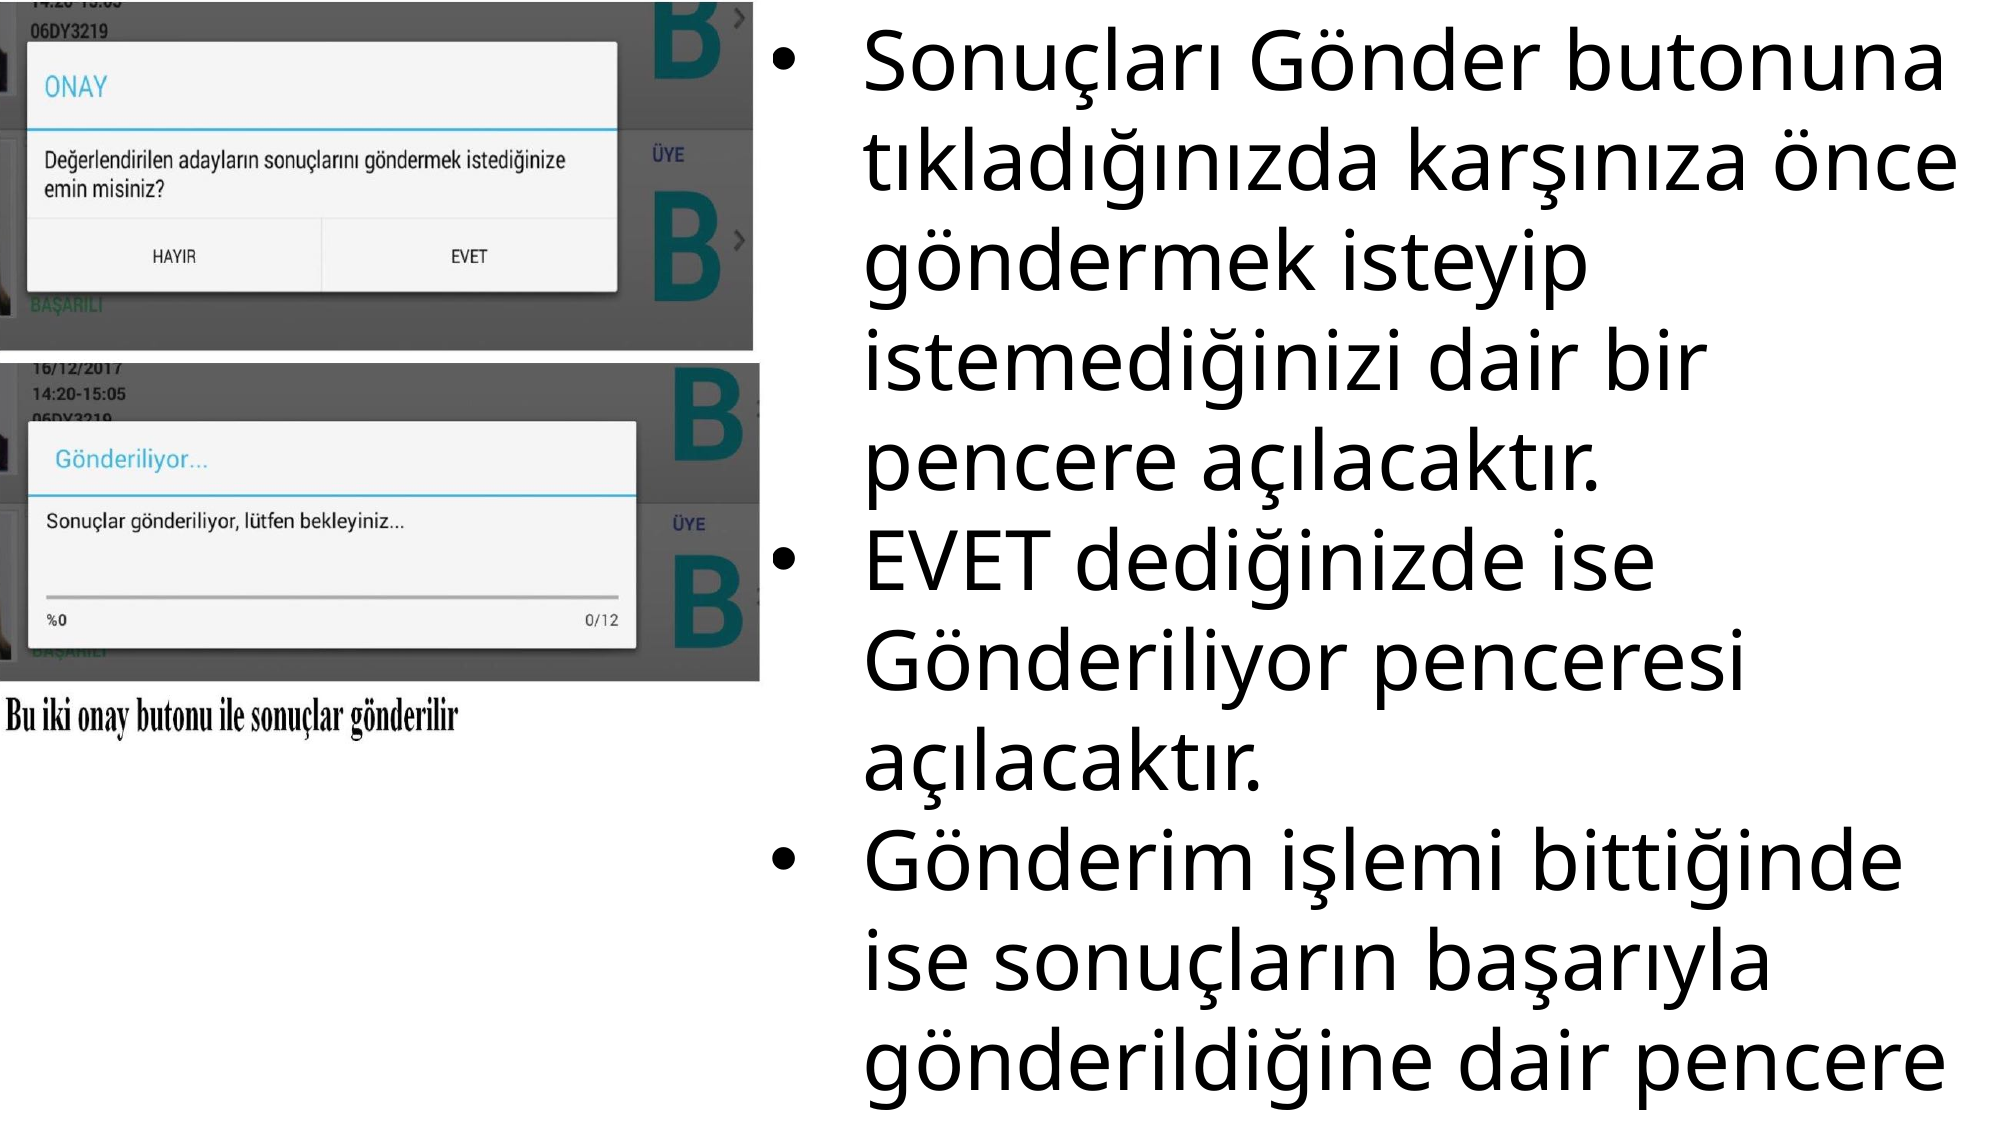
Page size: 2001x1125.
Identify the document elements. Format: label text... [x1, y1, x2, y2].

text_box Sonuçları Gönder butonuna tıkladığınızda karşınıza önce göndermek isteyip istemediğinizi dair bir pencere açılacaktır. EVET dediğinizde ise Gönderiliyor penceresi açılacaktır. Gönderim işlemi bittiğinde ise sonuçların başarıyla gönderildiğine dair pencere açılacaktır. [754, 0, 2000, 1125]
picture [0, 0, 774, 745]
